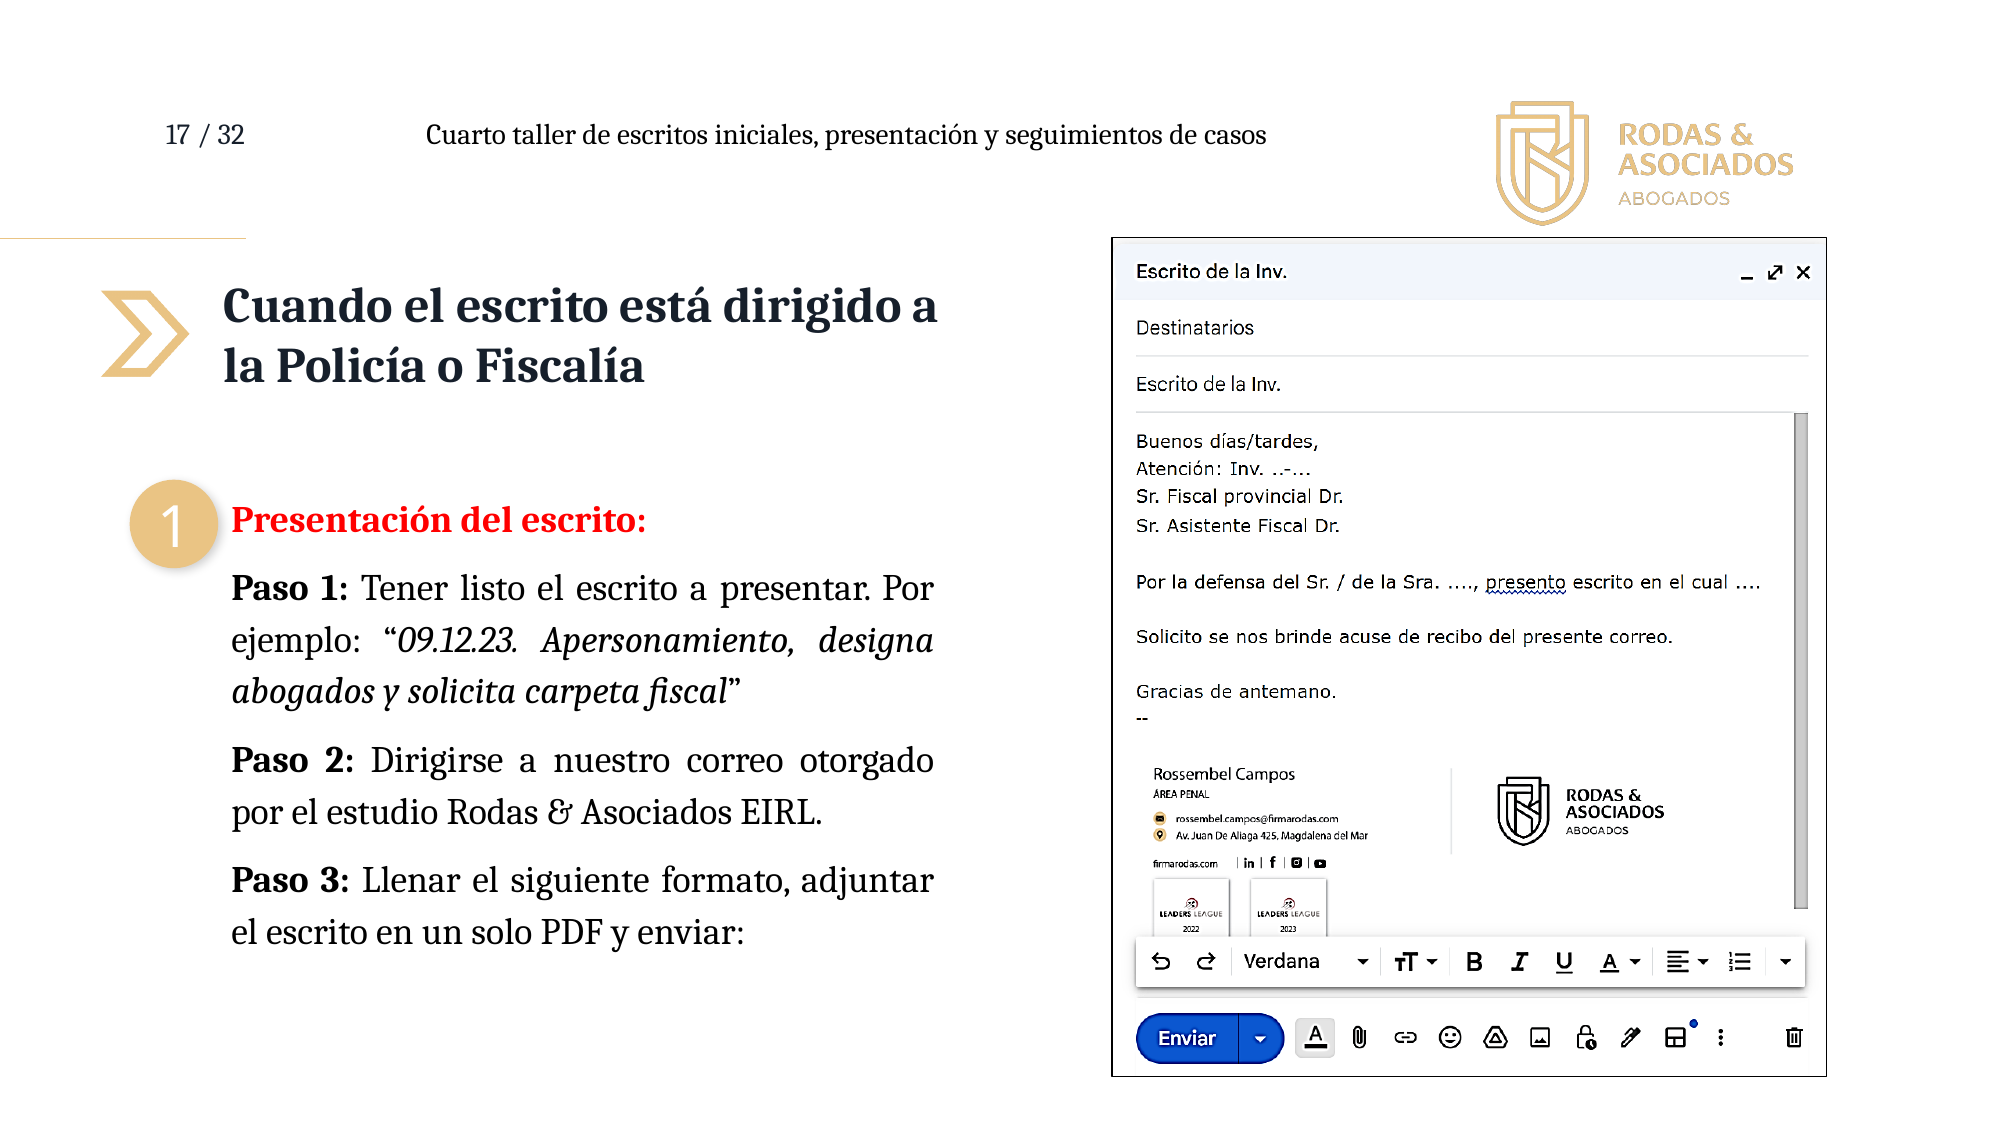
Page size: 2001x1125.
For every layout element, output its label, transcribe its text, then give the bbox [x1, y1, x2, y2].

text_box Cuando el escrito está dirigido a la Policía o Fiscalía [209, 264, 1000, 400]
text_box Presentación del escrito: Paso 1: Tener listo el escrito a presentar. Por ejemplo: “09.12.23. Apersonamiento, designa abogados y solicita carpeta fiscal” Paso 2: Dirigirse a nuestro correo otorgado por el estudio Rodas & Asociados EIRL. Paso 3: Llenar el siguiente formato, adjuntar el escrito en un solo PDF y enviar: [216, 480, 950, 960]
picture [1112, 238, 1826, 1076]
text_box 1 [128, 478, 220, 570]
picture [99, 289, 191, 377]
text_box Cuarto taller de escritos iniciales, presentación y seguimientos de casos [411, 108, 1382, 158]
picture [1493, 99, 1796, 228]
text_box 17 / 32 [70, 108, 260, 158]
